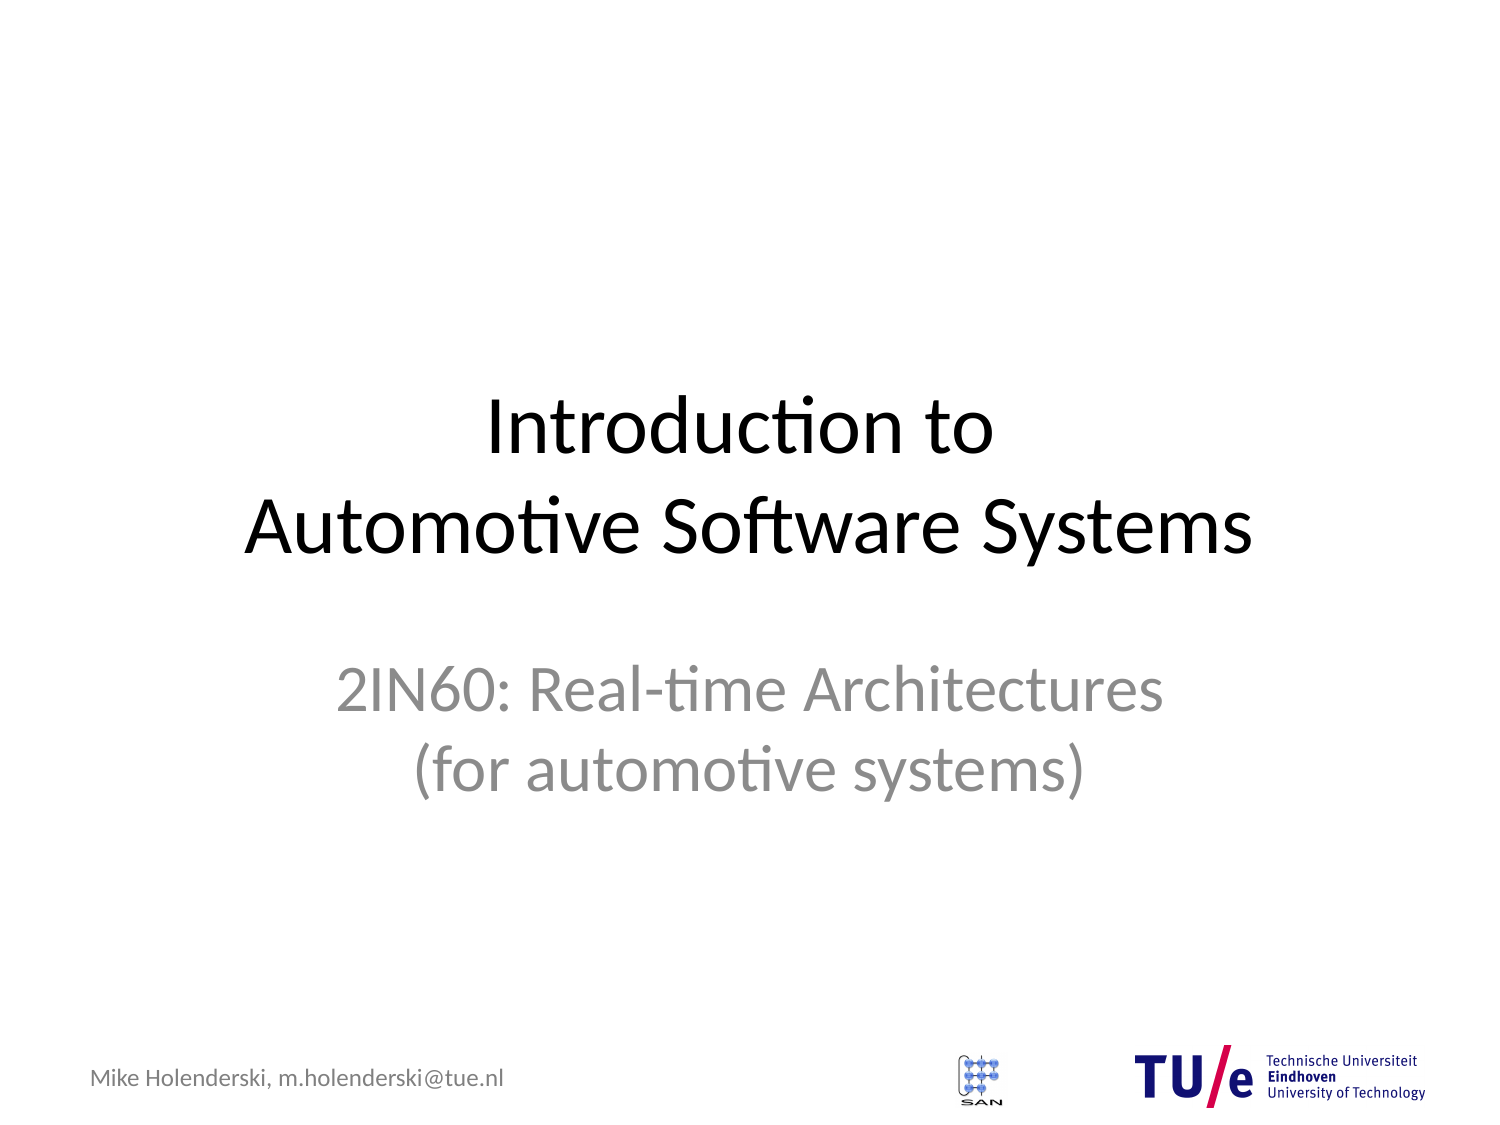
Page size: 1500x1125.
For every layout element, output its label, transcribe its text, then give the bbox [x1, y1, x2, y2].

picture [1135, 1045, 1425, 1108]
picture [955, 1052, 1008, 1108]
subtitle 2IN60: Real-time Architectures (for automotive systems) [225, 637, 1275, 925]
title Introduction to Automotive Software Systems [112, 349, 1388, 591]
